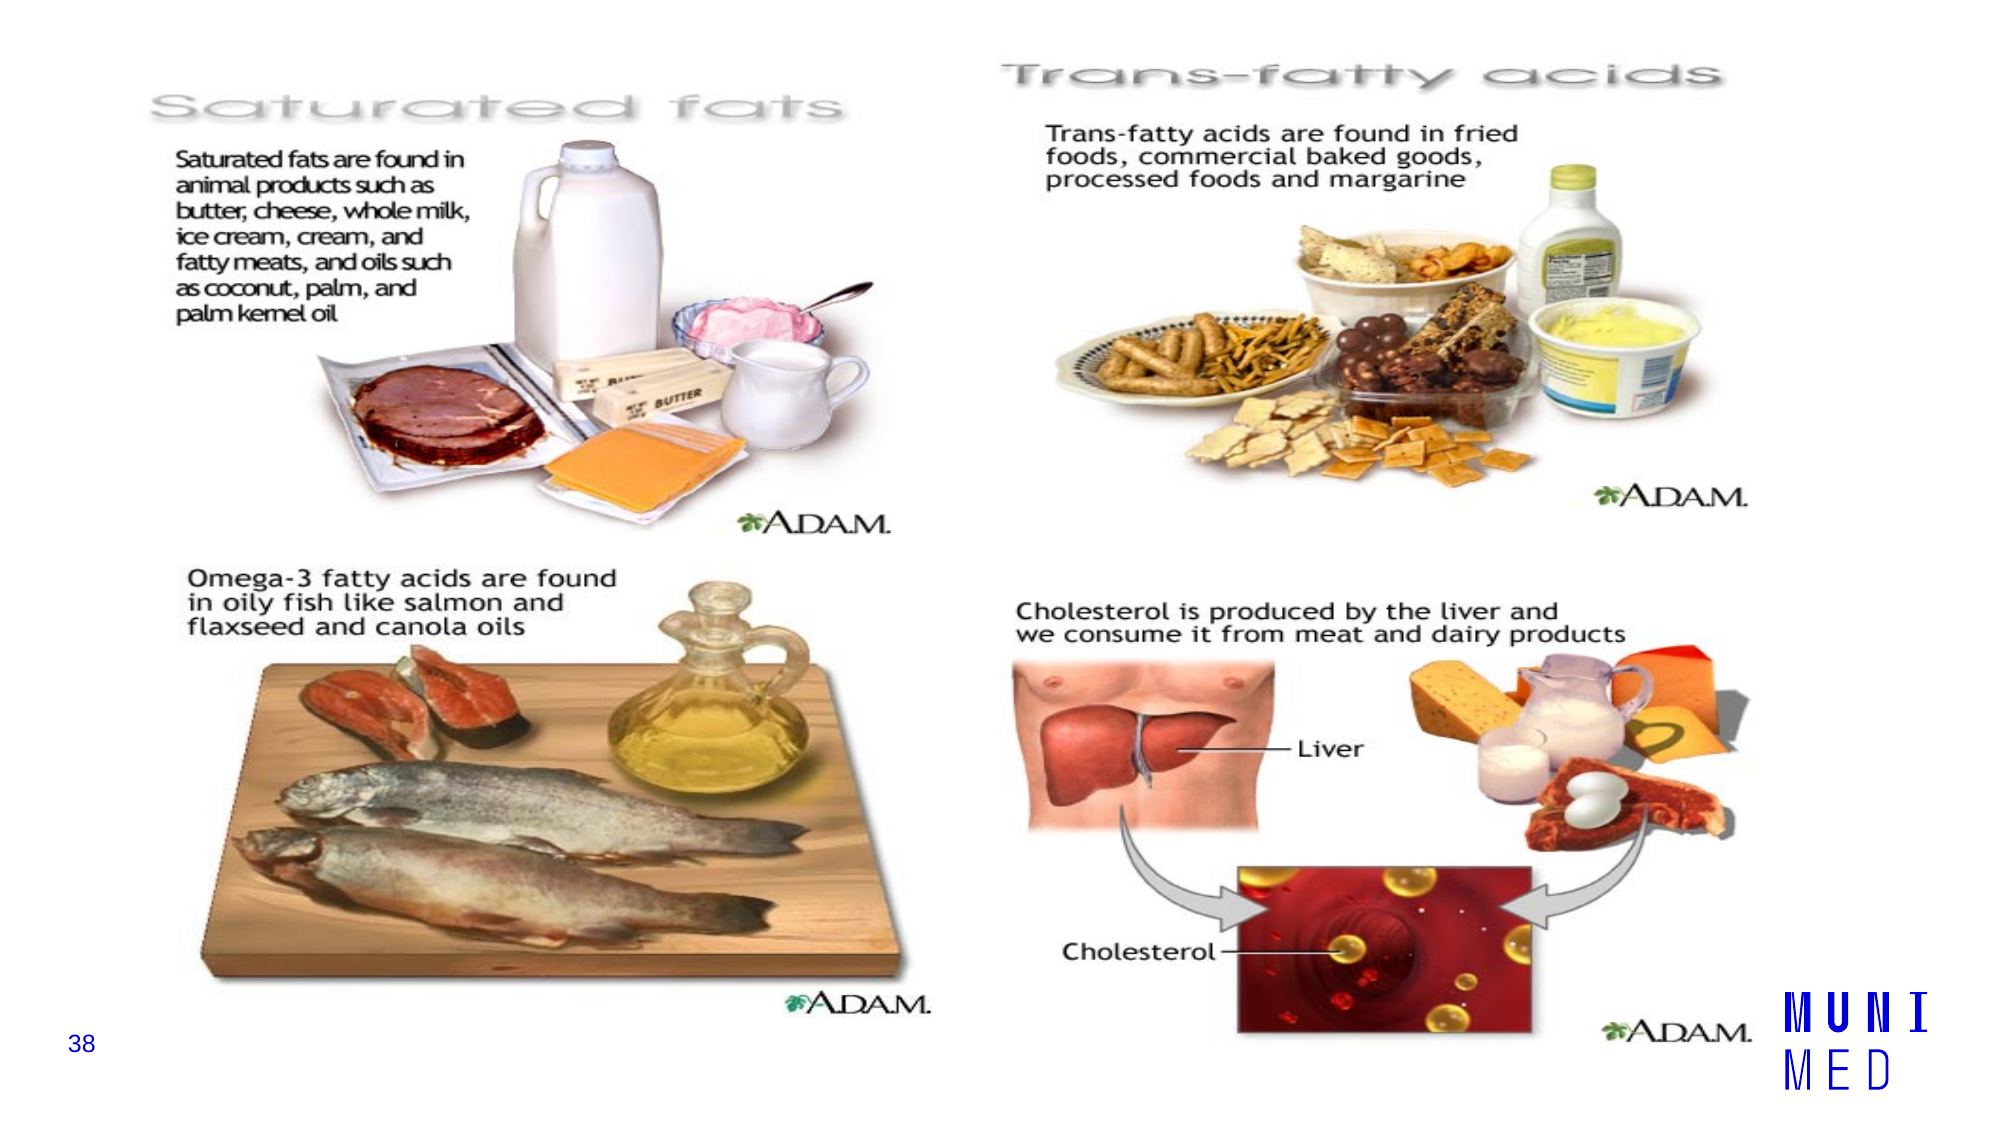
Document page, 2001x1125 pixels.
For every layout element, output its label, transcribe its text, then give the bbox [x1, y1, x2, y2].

picture [178, 564, 935, 1019]
picture [136, 81, 894, 536]
picture [999, 590, 1757, 1045]
picture [993, 54, 1751, 510]
slide_number 38 [67, 1021, 110, 1063]
